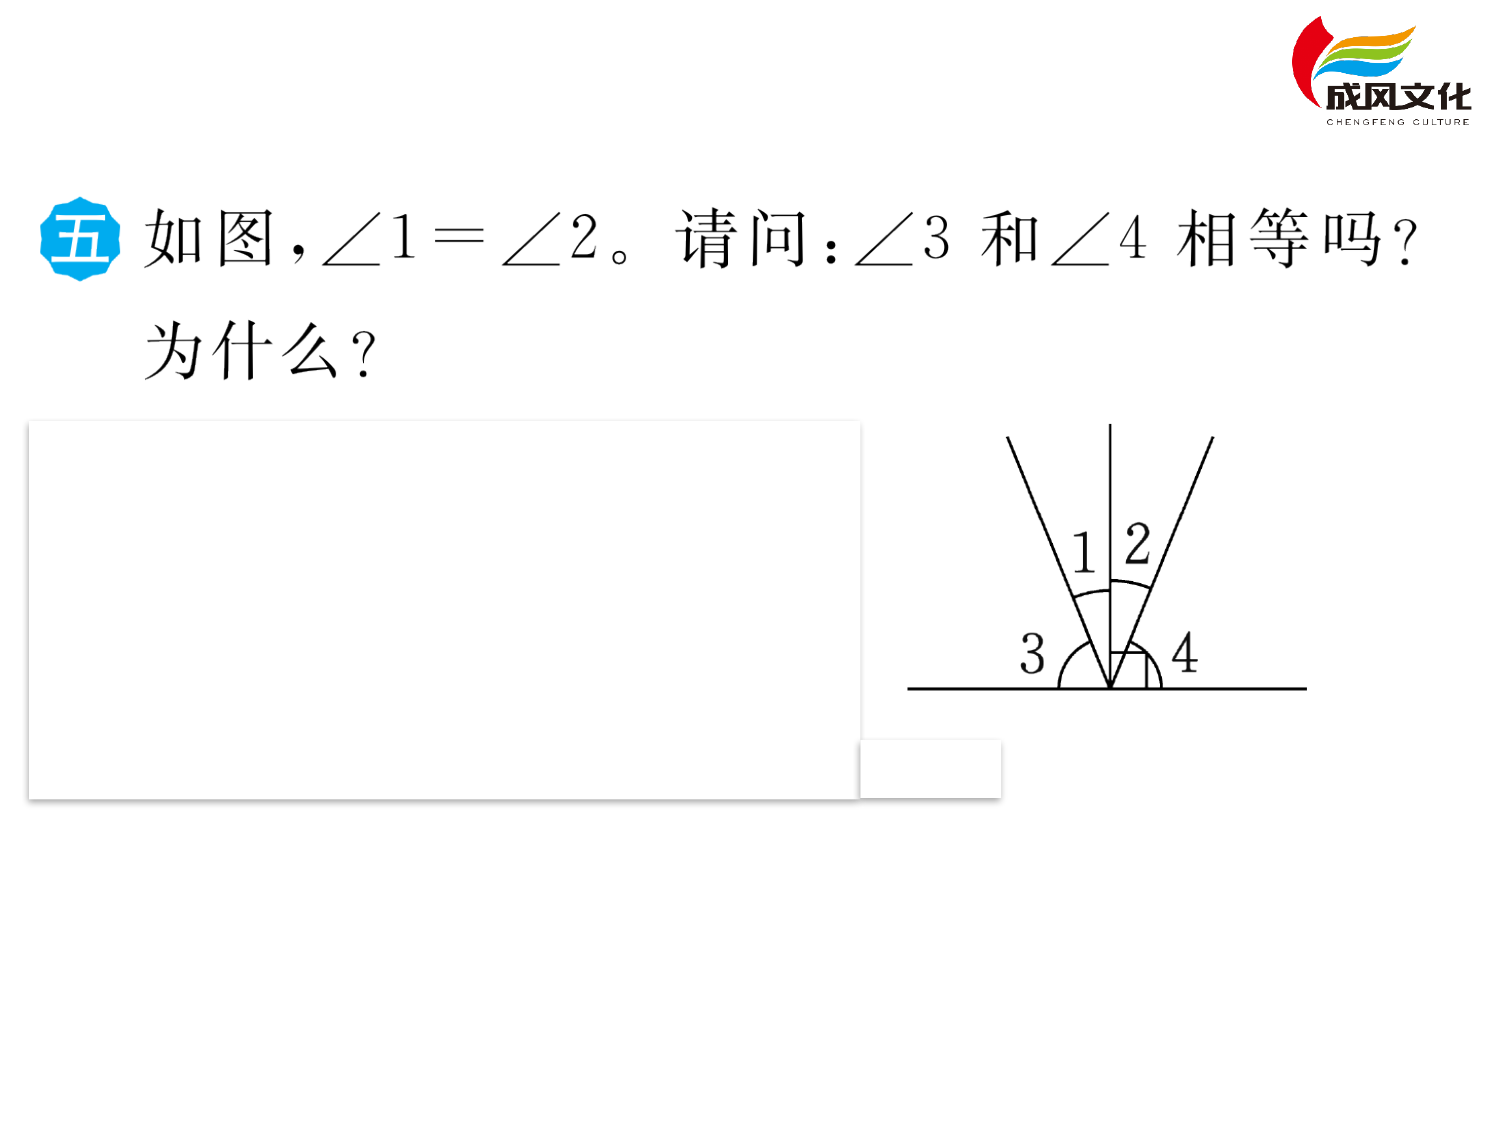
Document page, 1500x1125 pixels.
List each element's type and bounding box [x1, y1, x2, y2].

picture [35, 176, 1453, 913]
picture [1281, 0, 1489, 136]
